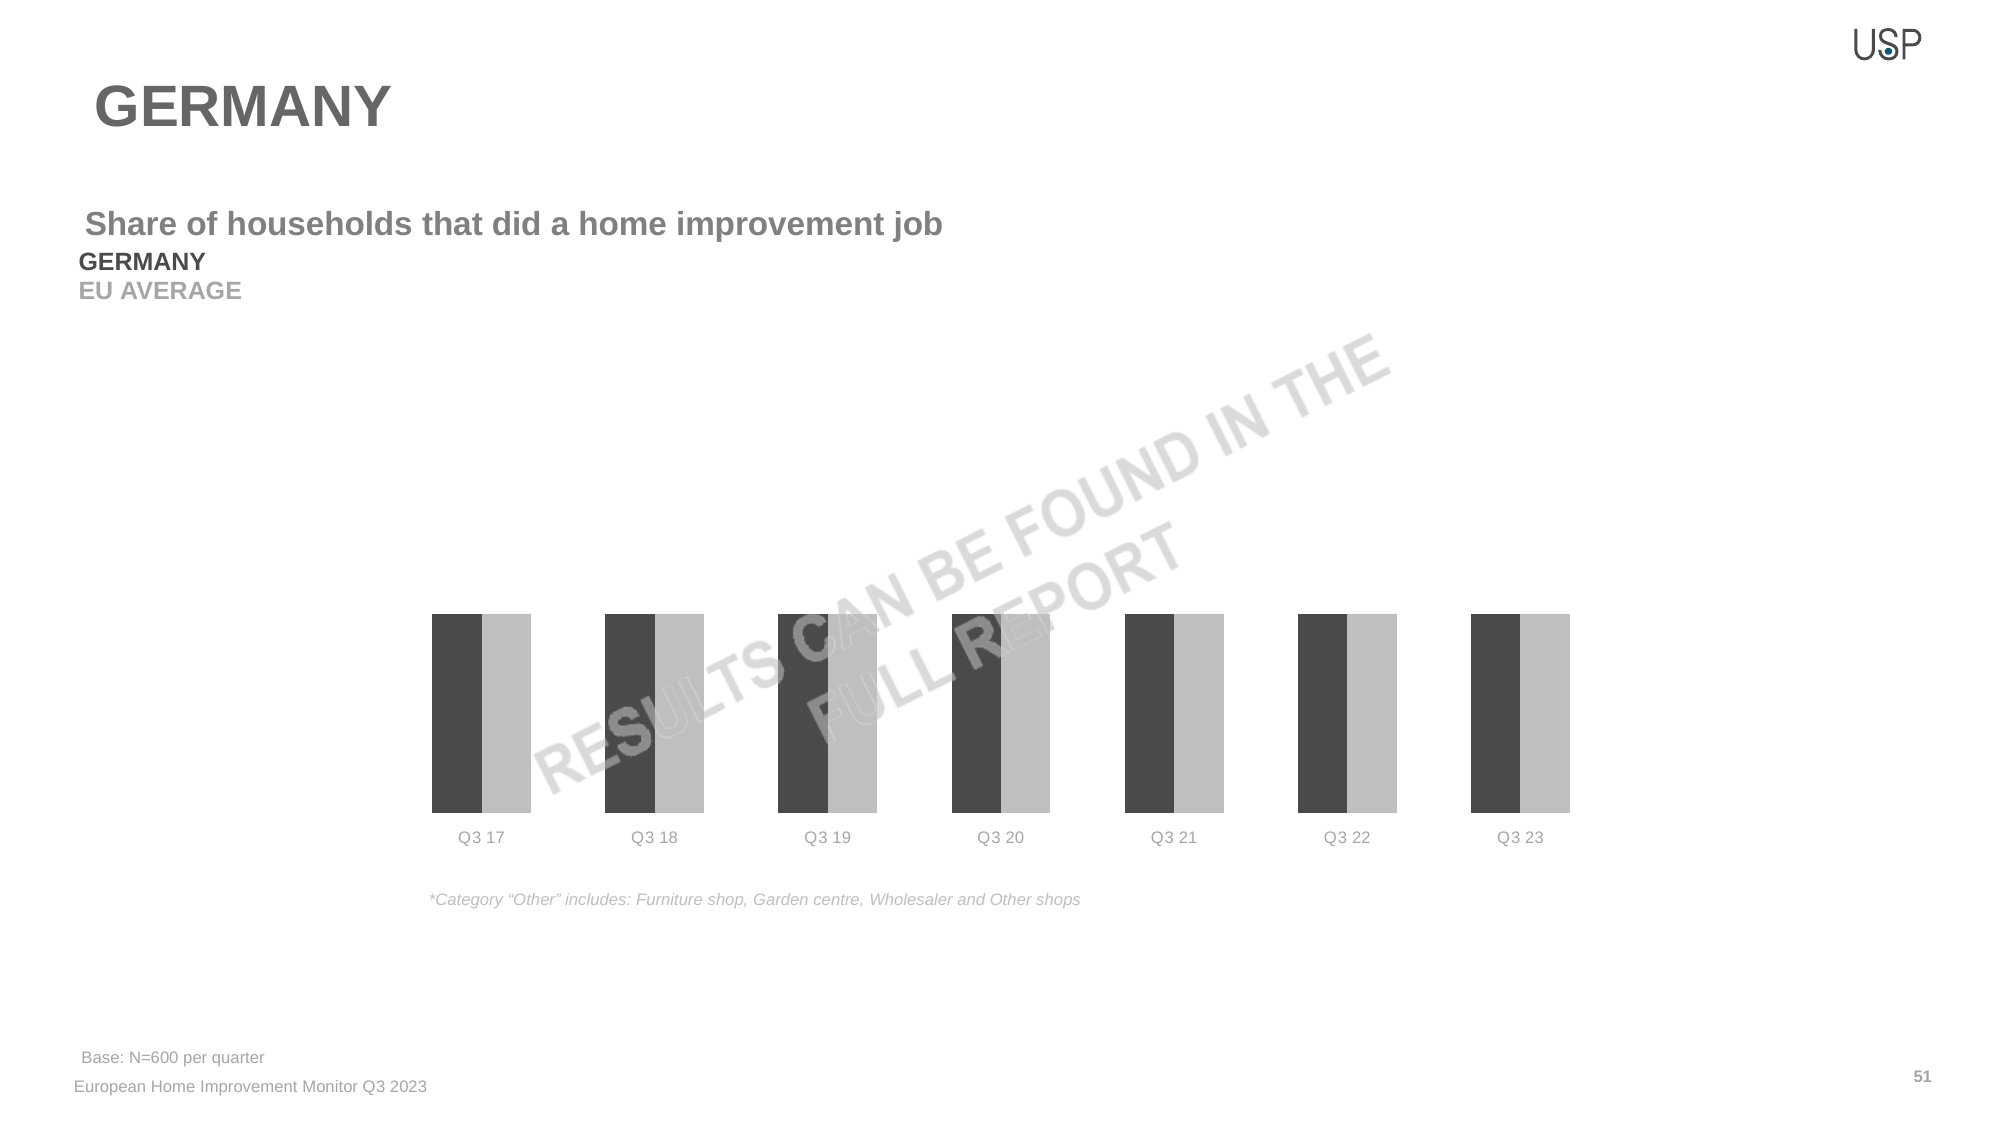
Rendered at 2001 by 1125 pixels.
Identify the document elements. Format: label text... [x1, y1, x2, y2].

text_box Base: N=600 per quarter [63, 1030, 313, 1084]
text_box Share of households that did a home improvement job [70, 199, 960, 251]
chart [382, 309, 1618, 959]
picture [498, 528, 1455, 668]
text_box GERMANY [79, 60, 1922, 149]
text_box GERMANY EU AVERAGE [63, 237, 339, 343]
